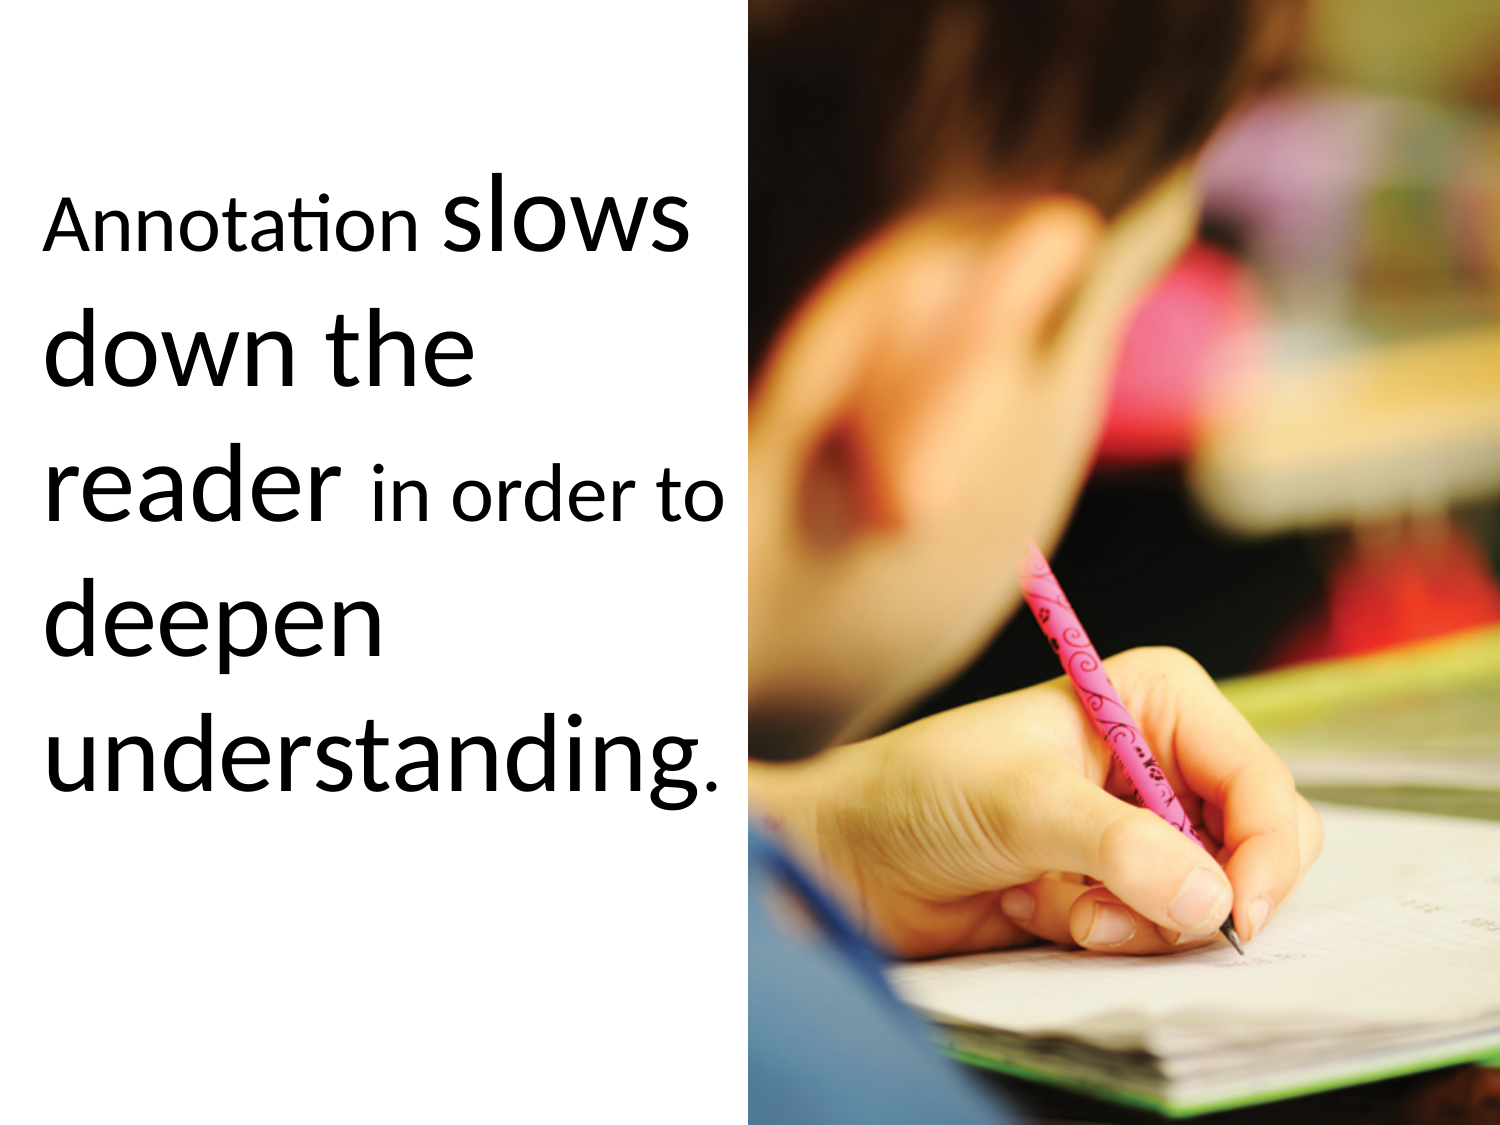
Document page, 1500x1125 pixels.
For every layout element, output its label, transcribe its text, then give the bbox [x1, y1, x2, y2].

text_box Annotation slows down the reader in order to deepen understanding. [27, 131, 742, 822]
picture [748, 0, 1500, 1125]
